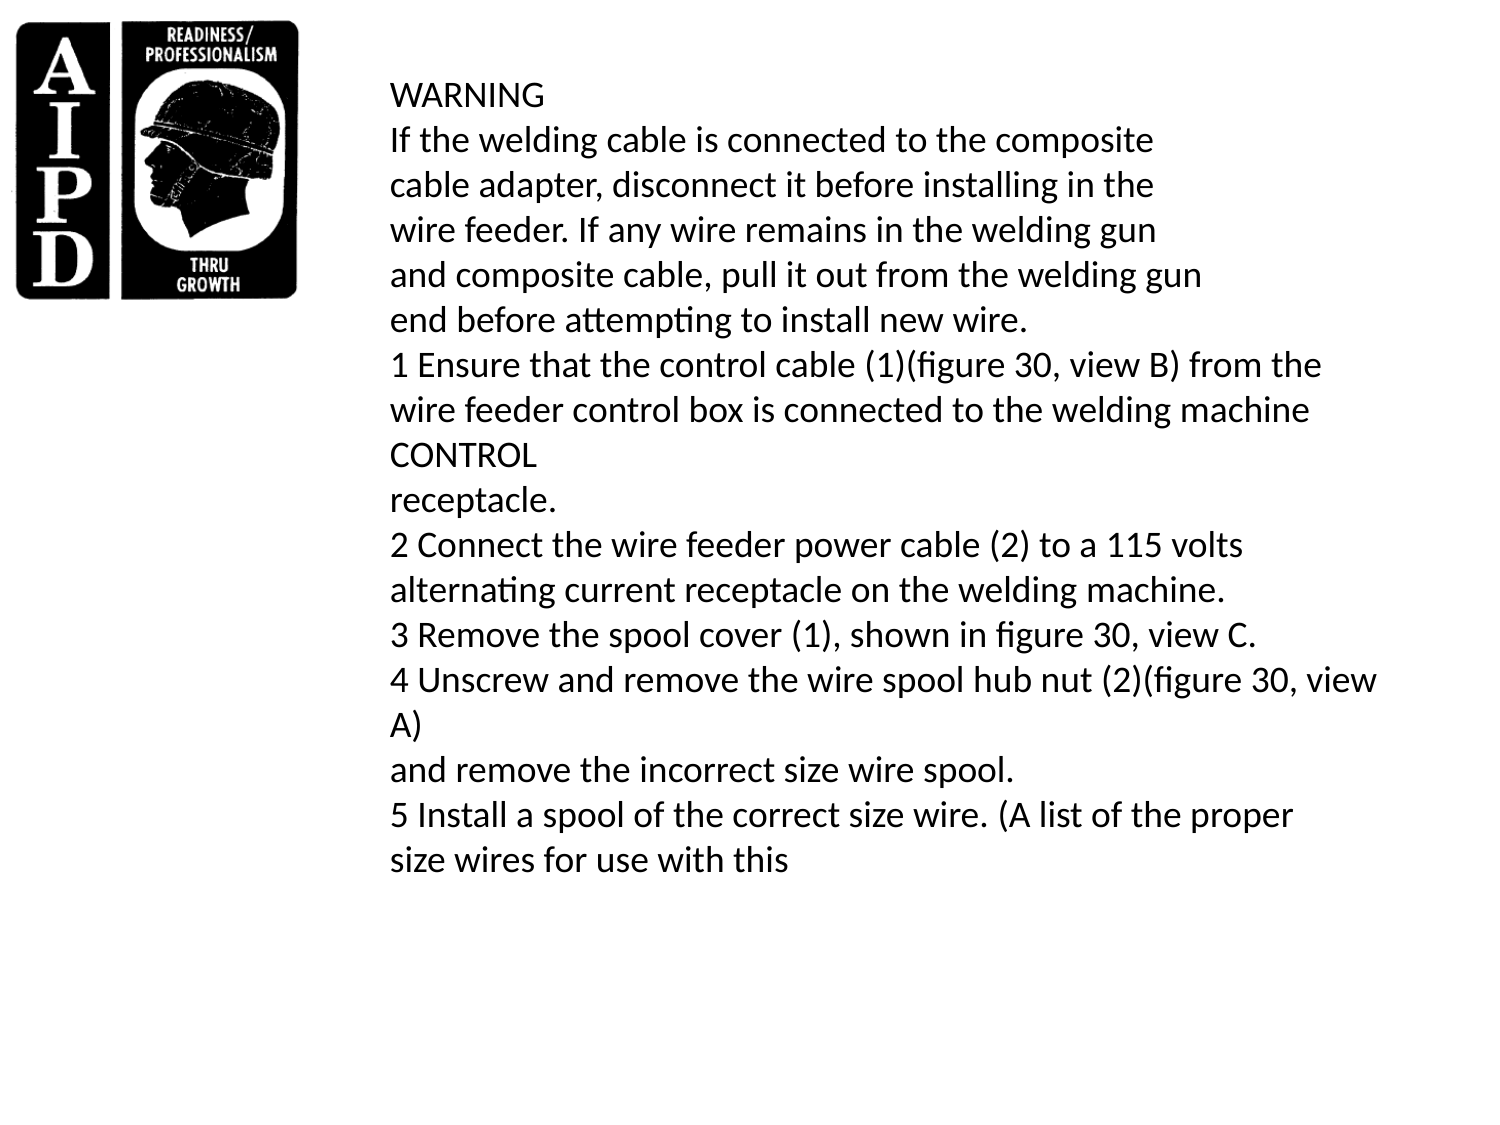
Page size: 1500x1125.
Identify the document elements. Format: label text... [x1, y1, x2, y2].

picture [0, 12, 326, 313]
text_box WARNING If the welding cable is connected to the composite cable adapter, disconnect it before installing in the wire feeder. If any wire remains in the welding gun and composite cable, pull it out from the welding gun end before attempting to install new wire. 1 Ensure that the control cable (1)(figure 30, view B) from the wire feeder control box is connected to the welding machine CONTROL receptacle. 2 Connect the wire feeder power cable (2) to a 115 volts alternating current receptacle on the welding machine. 3 Remove the spool cover (1), shown in figure 30, view C. 4 Unscrew and remove the wire spool hub nut (2)(figure 30, view A) and remove the incorrect size wire spool. 5 Install a spool of the correct size wire. (A list of the proper size wires for use with this [374, 62, 1413, 888]
